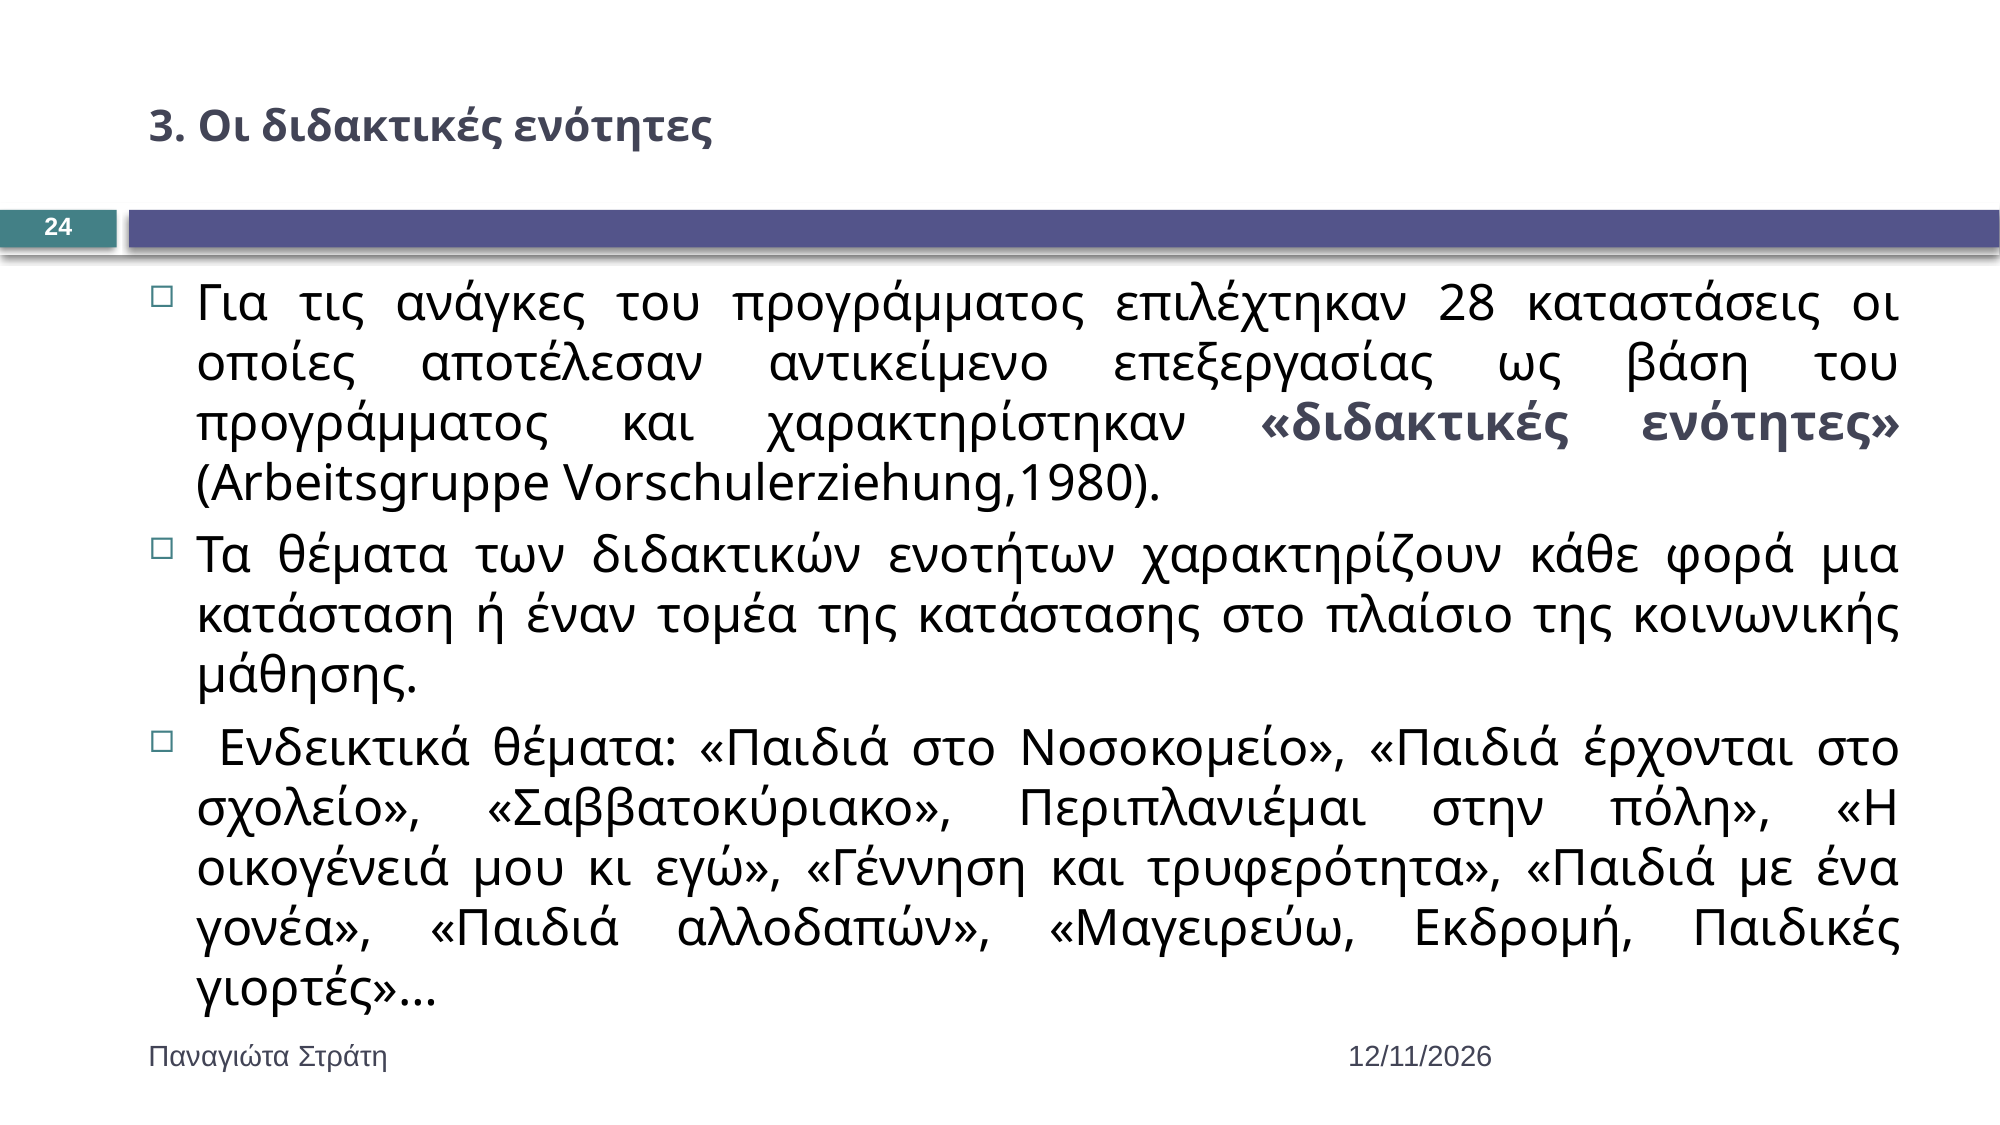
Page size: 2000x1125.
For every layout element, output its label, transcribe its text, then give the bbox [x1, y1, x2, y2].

list Για τις ανάγκες του προγράμματος επιλέχτηκαν 28 καταστάσεις οι οποίες αποτέλεσαν αντικείμενο επεξεργασίας ως βάση του προγράμματος και χαρακτηρίστηκαν «διδακτικές ενότητες» (Arbeitsgruppe Vorschulerziehung,1980). Τα θέματα των διδακτικών ενοτήτων χαρακτηρίζουν κάθε φορά μια κατάσταση ή έναν τομέα της κατάστασης στο πλαίσιο της κοινωνικής μάθησης. Ενδεικτικά θέματα: «Παιδιά στο Νοσοκομείο», «Παιδιά έρχονται στο σχολείο», «Σαββατοκύριακο», Περιπλανιέμαι στην πόλη», «Η οικογένειά μου κι εγώ», «Γέννηση και τρυφερότητα», «Παιδιά με ένα γονέα», «Παιδιά αλλοδαπών», «Μαγειρεύω, Εκδρομή, Παιδικές γιορτές»… [133, 262, 1917, 1032]
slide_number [1333, 1032, 1917, 1085]
footer Παναγιώτα Στράτη [133, 1032, 1319, 1085]
title 3. Οι διδακτικές ενότητες [133, 37, 1917, 223]
slide_number 24 [0, 208, 117, 249]
